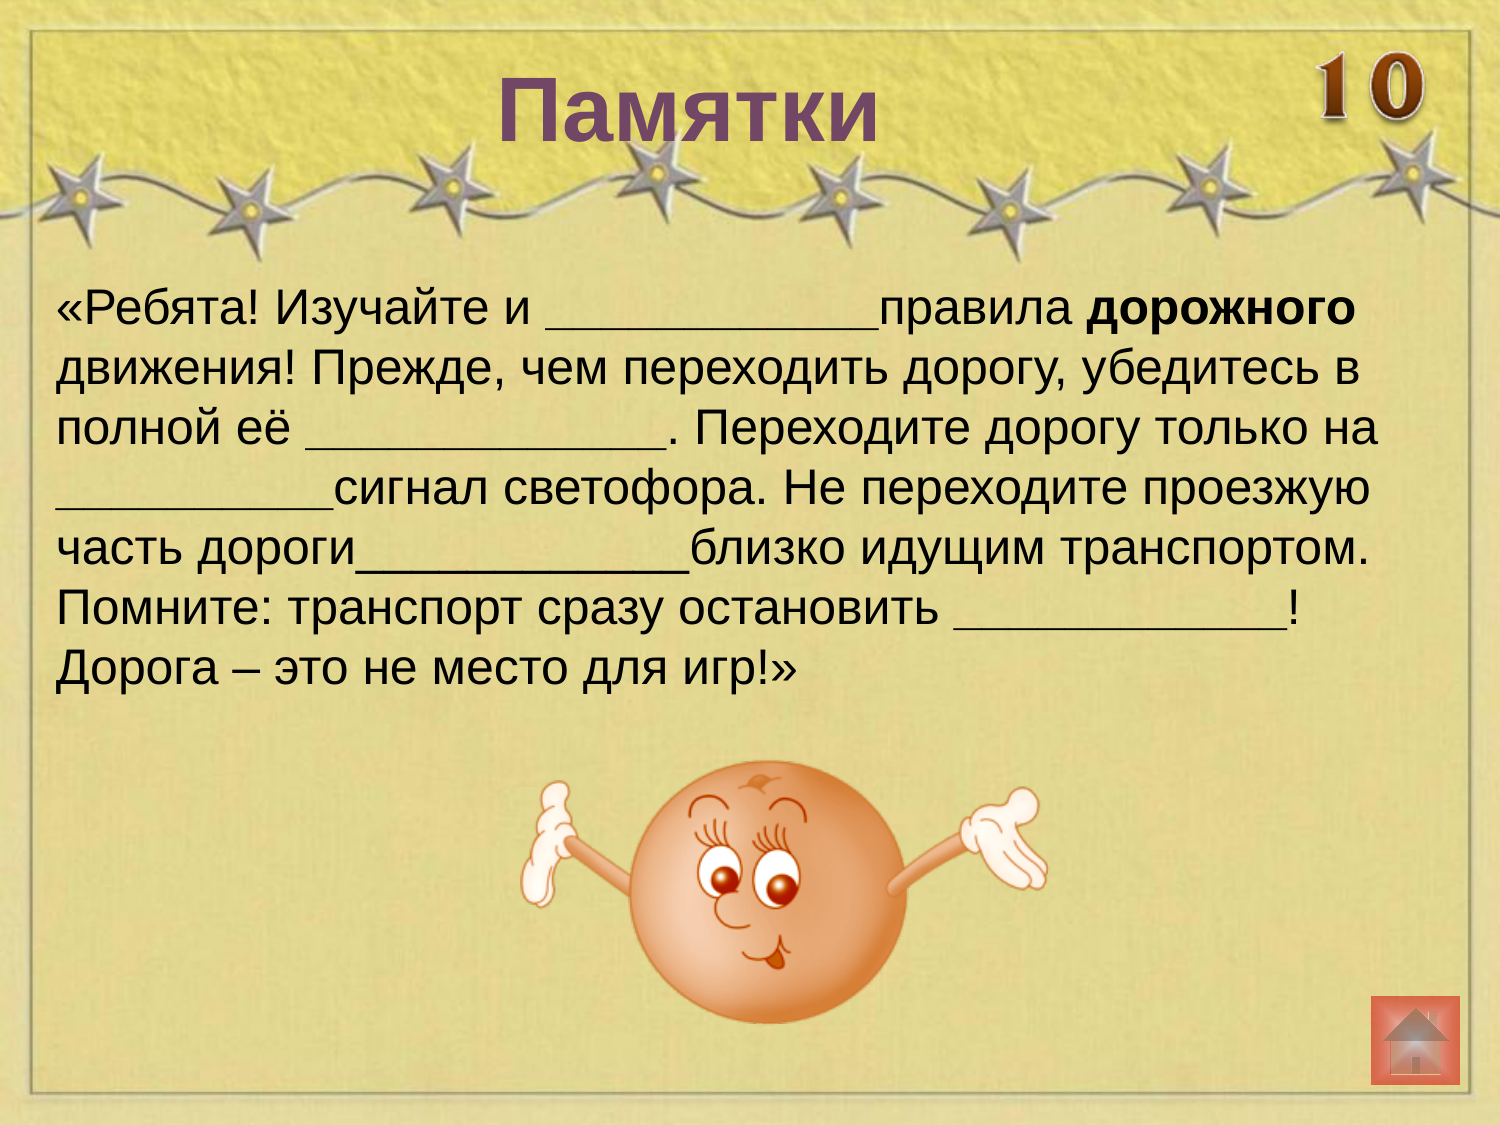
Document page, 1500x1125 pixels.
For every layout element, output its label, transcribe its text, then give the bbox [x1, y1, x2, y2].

text_box [88, 503, 1424, 882]
text_box [1371, 996, 1460, 1085]
text_box Памятки [430, 42, 1295, 168]
text_box [64, 30, 1292, 156]
picture [0, 0, 1500, 1125]
text_box «Ребята! Изучайте и ____________правила дорожного движения! Прежде, чем переходить дорогу, убедитесь в полной её _____________. Переходите дорогу только на __________сигнал светофора. Не переходите проезжую часть дороги____________близко идущим транспортом. Помните: транспорт сразу остановить ____________! Дорога – это не место для игр!» [41, 267, 1412, 702]
